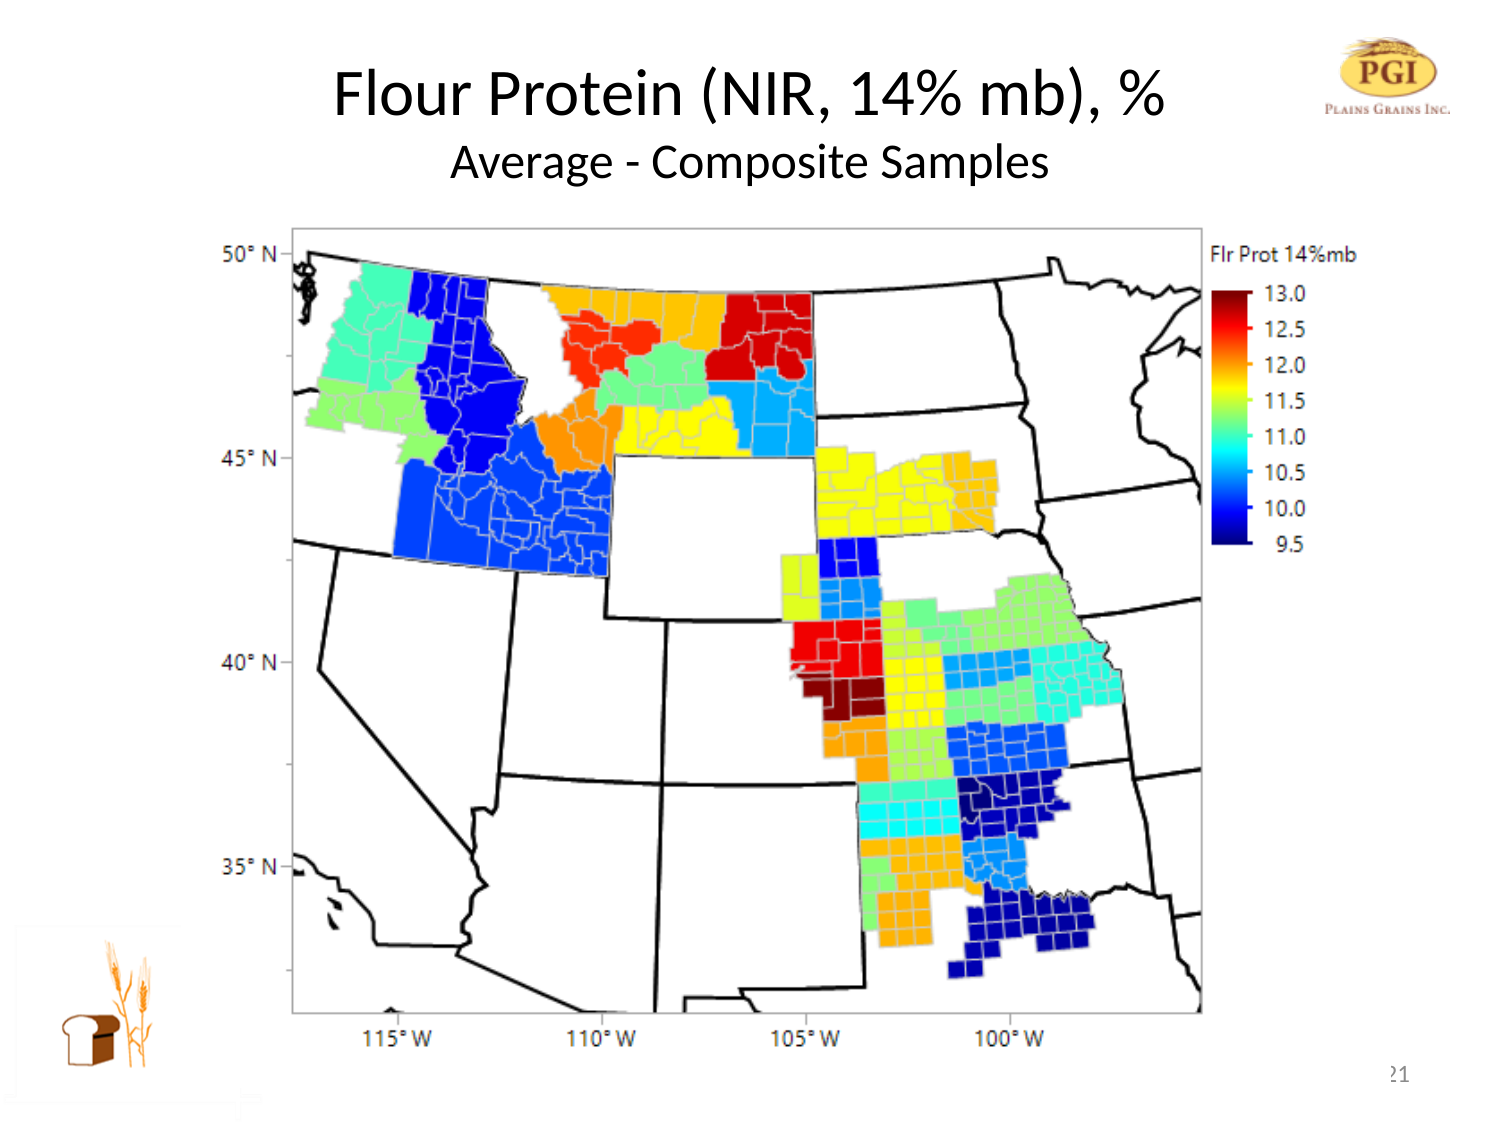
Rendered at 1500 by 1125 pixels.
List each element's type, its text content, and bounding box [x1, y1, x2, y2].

picture [1324, 37, 1451, 114]
picture [180, 186, 1391, 1088]
title Flour Protein (NIR, 14% mb), % Average - Composite Samples [75, 25, 1425, 213]
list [0, 917, 268, 1125]
slide_number 21 [1074, 1042, 1425, 1103]
